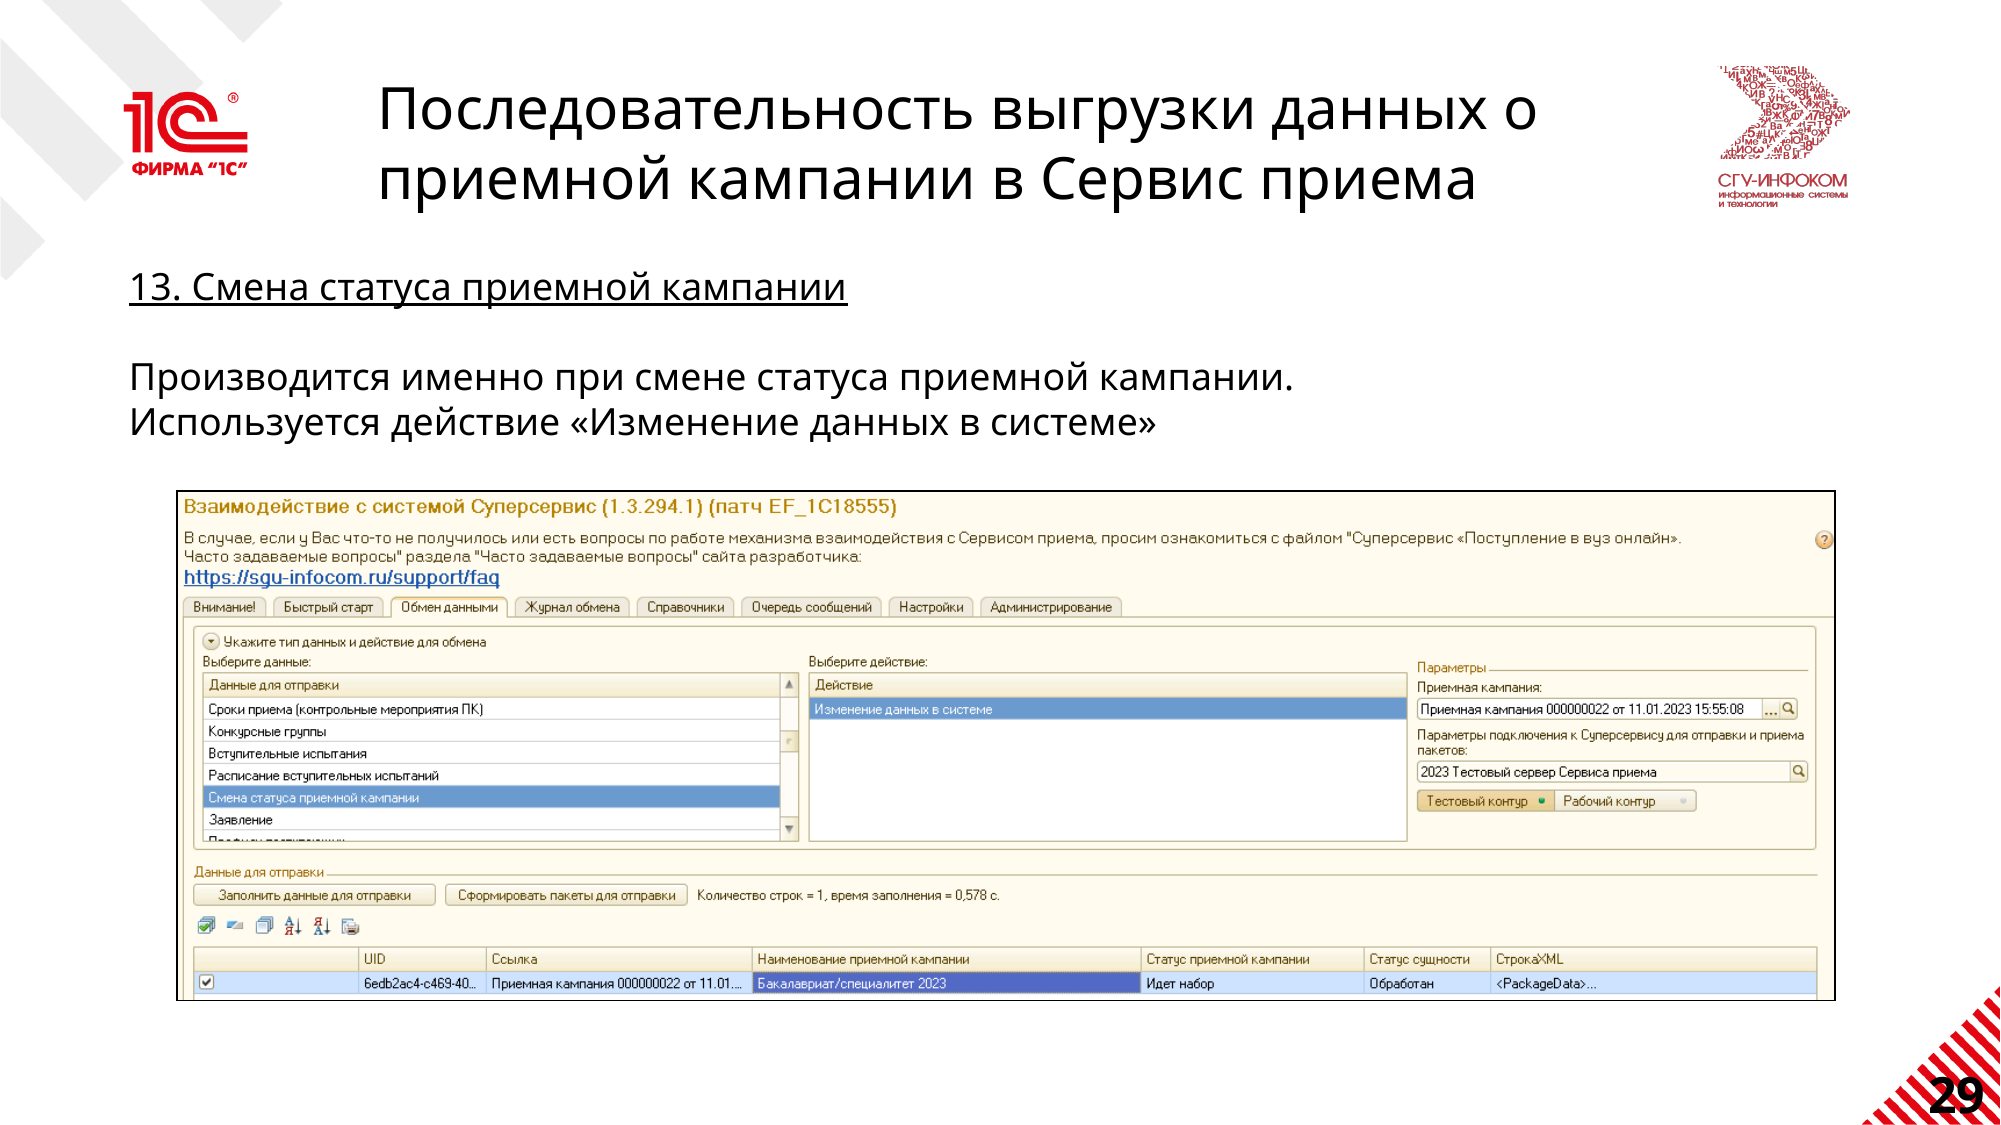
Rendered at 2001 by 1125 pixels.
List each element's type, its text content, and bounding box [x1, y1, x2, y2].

title Последовательность выгрузки данных о приемной кампании в Сервис приема [362, 19, 1579, 255]
text_box 13. Смена статуса приемной кампании Производится именно при смене статуса приемной кампании. Используется действие «Изменение данных в системе» [114, 255, 1898, 540]
picture [0, 0, 2000, 1125]
text_box 29 [1842, 1055, 2000, 1125]
